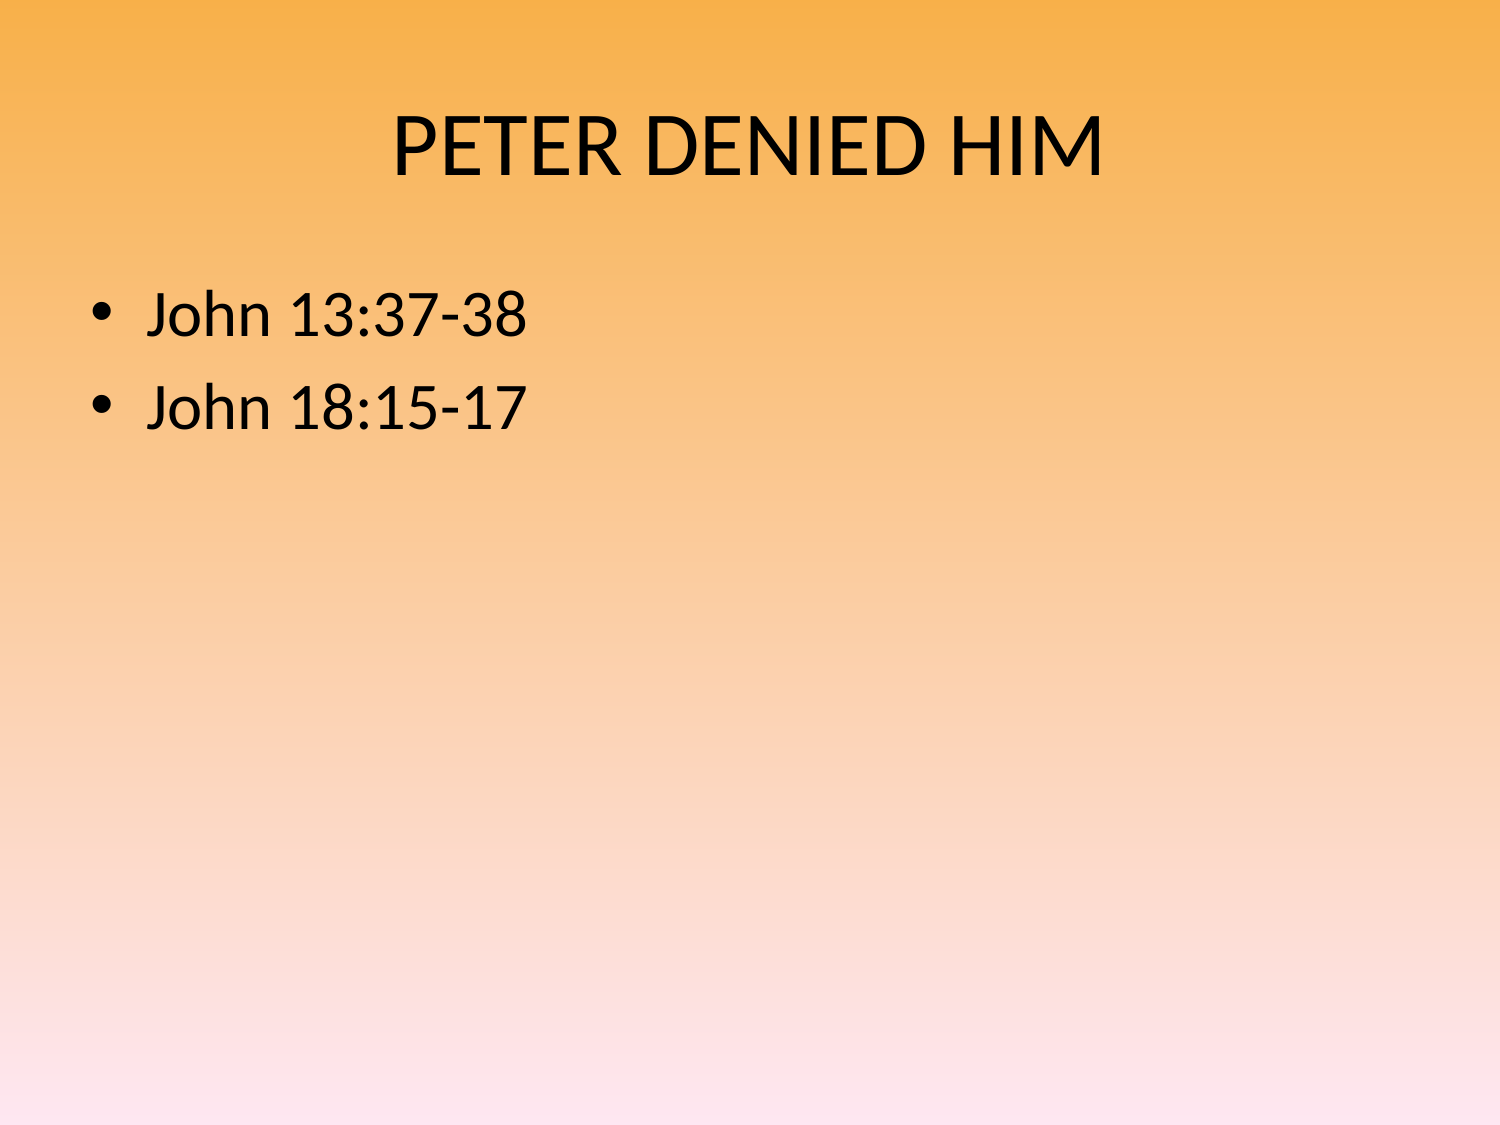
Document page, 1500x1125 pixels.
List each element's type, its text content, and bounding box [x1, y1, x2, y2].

list John 13:37-38 John 18:15-17 [75, 262, 1425, 1005]
title PETER DENIED HIM [75, 45, 1425, 233]
